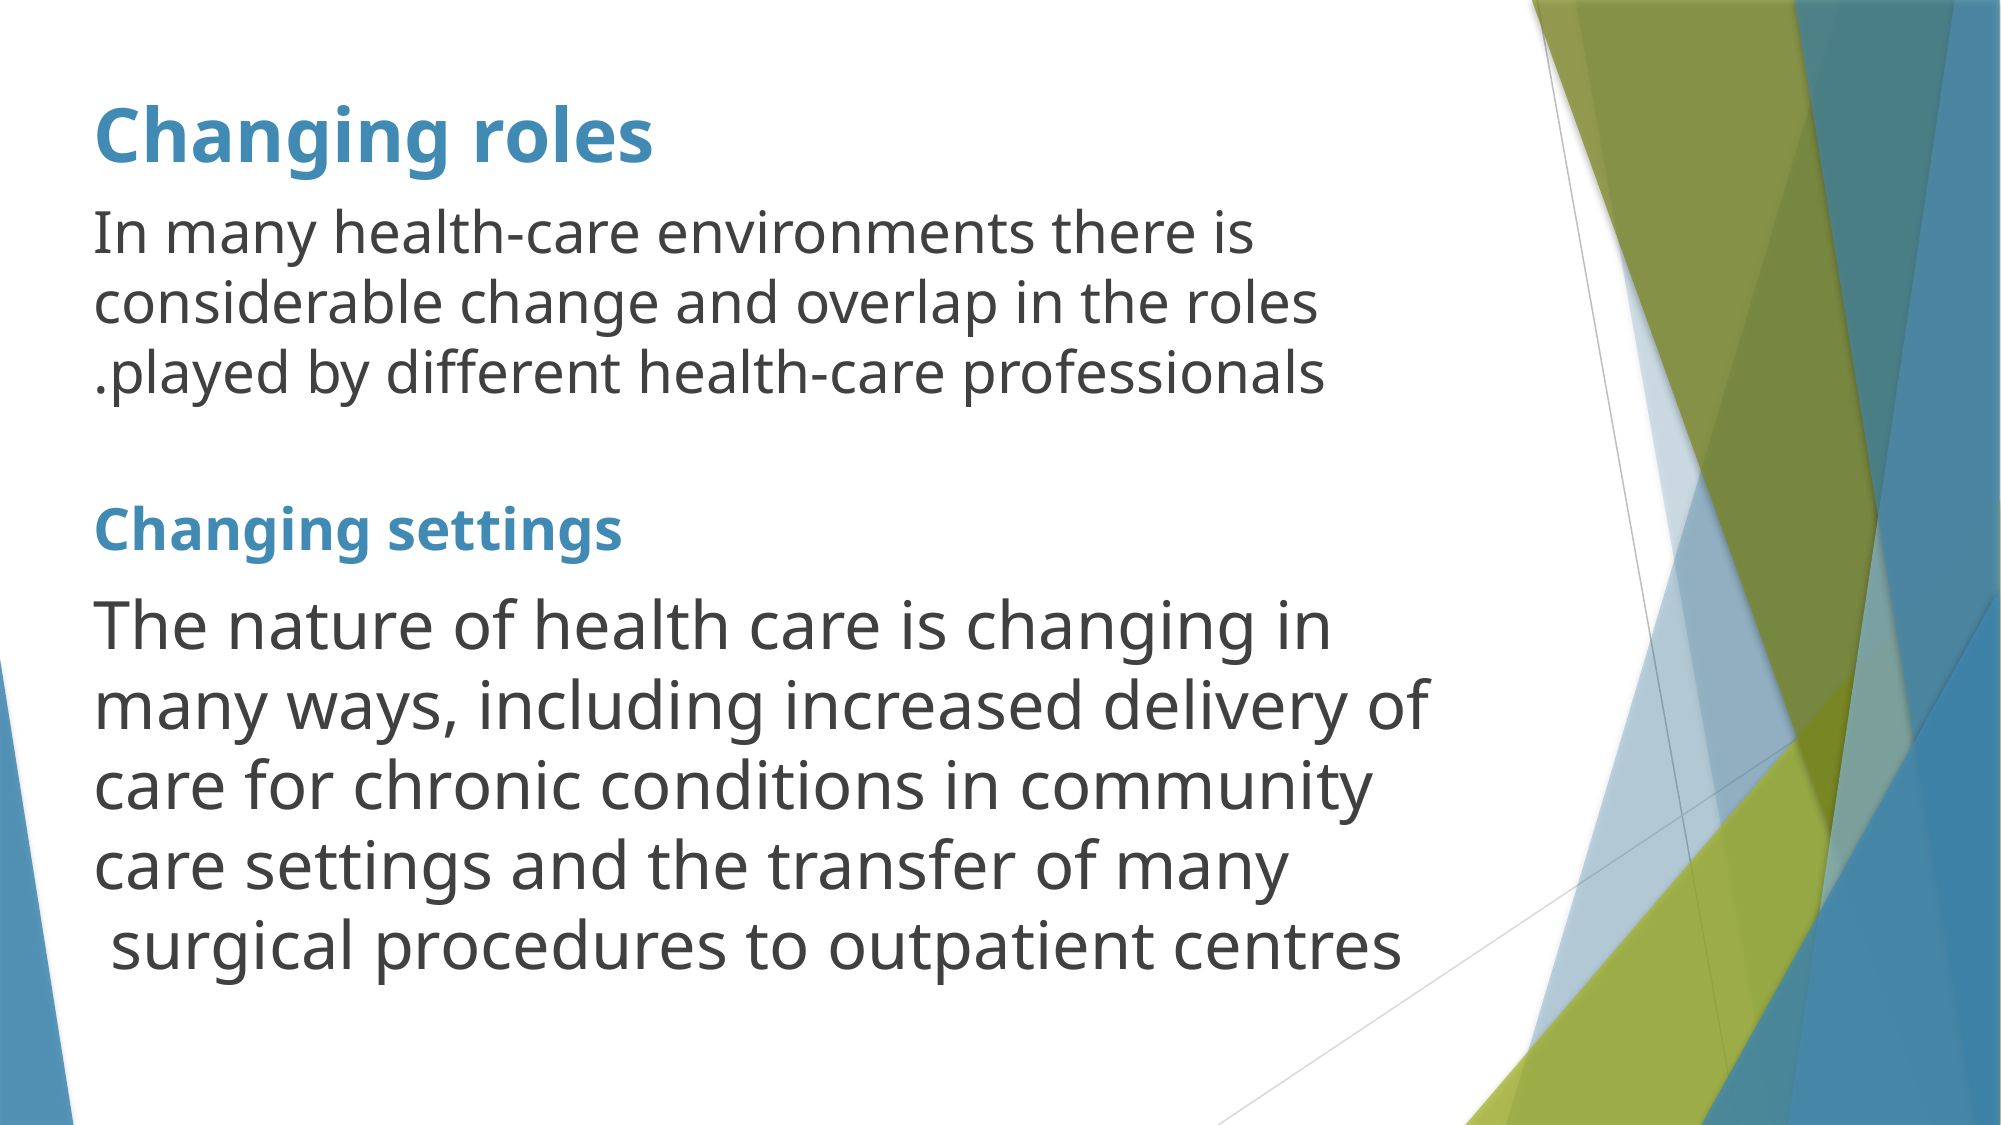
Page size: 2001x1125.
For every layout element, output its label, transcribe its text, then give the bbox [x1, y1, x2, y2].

title Changing roles [78, 79, 1489, 188]
list In many health-care environments there is considerable change and overlap in the roles played by different health-care professionals. Changing settings The nature of health care is changing in many ways, including increased delivery of care for chronic conditions in community care settings and the transfer of many surgical procedures to outpatient centres [78, 188, 1489, 1019]
